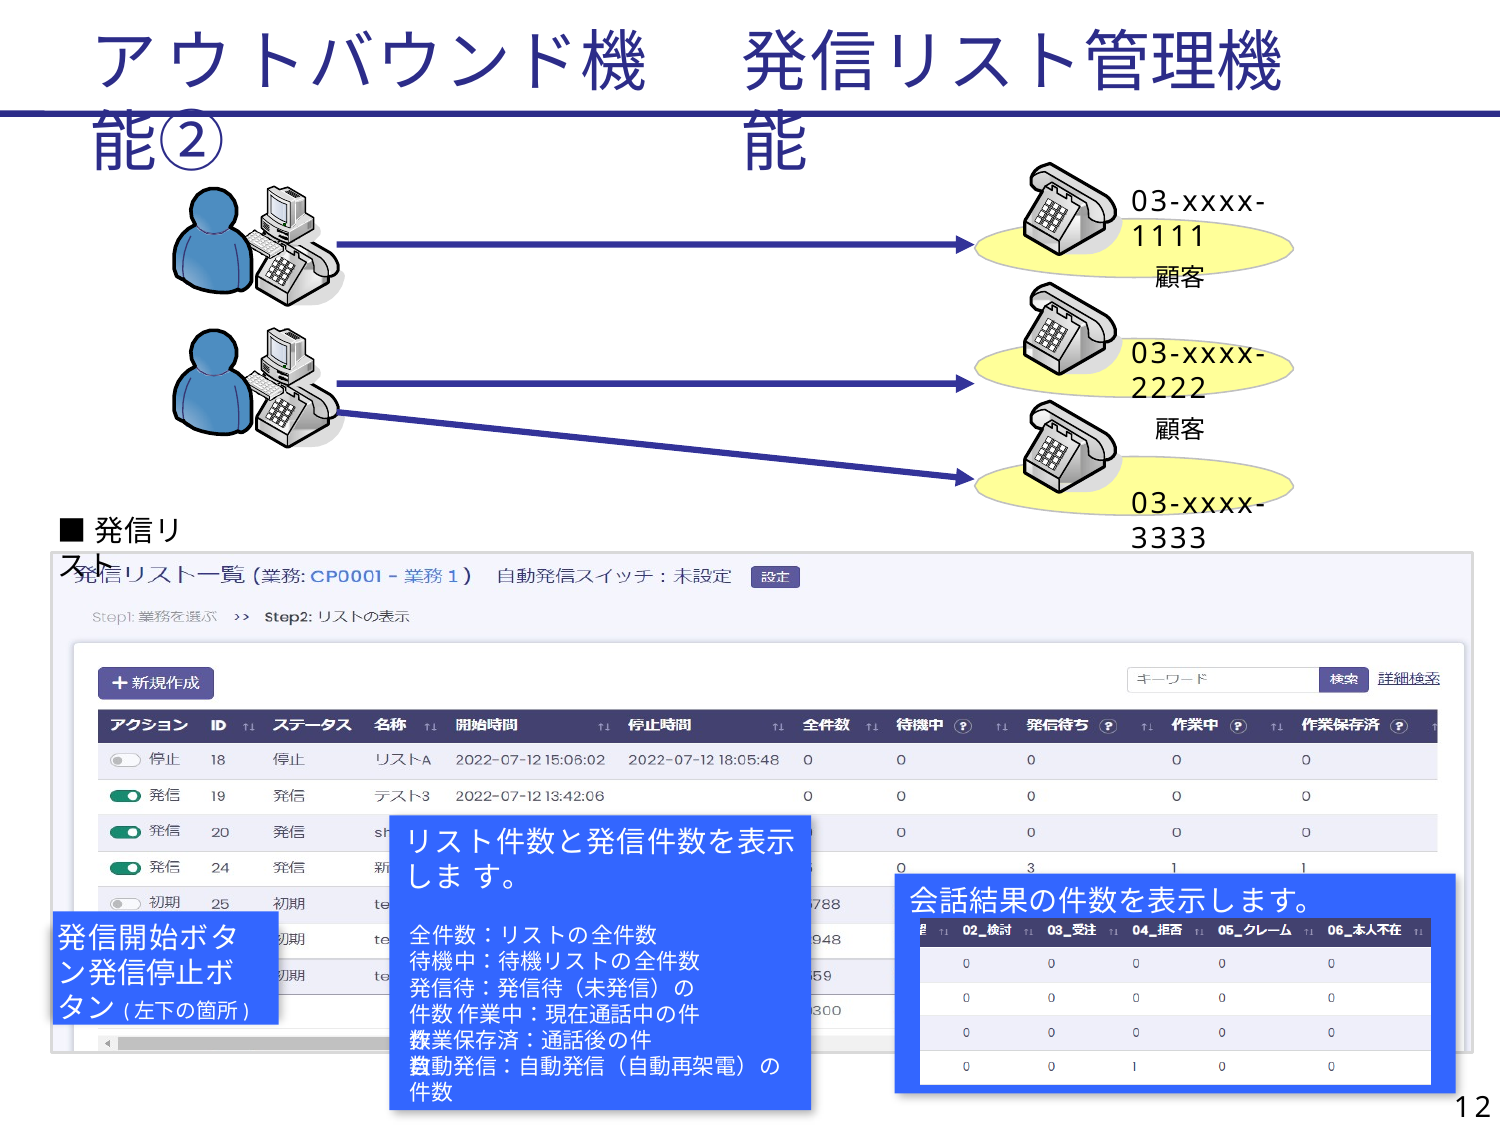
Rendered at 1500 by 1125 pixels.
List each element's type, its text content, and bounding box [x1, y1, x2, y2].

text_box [378, 805, 830, 1125]
title アウトバウンド機能② [87, 16, 707, 207]
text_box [171, 161, 1295, 517]
text_box 発信リスト管理機能 [738, 16, 1291, 160]
text_box ■発信リスト [55, 509, 212, 551]
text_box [31, 552, 1473, 1054]
picture [919, 918, 1431, 1085]
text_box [883, 863, 1473, 1110]
slide_number 12 [1447, 1090, 1498, 1125]
text_box 03-xxxx-1111 顧客 03-xxxx-2222 顧客 03-xxxx-3333 顧客 [1129, 169, 1339, 551]
